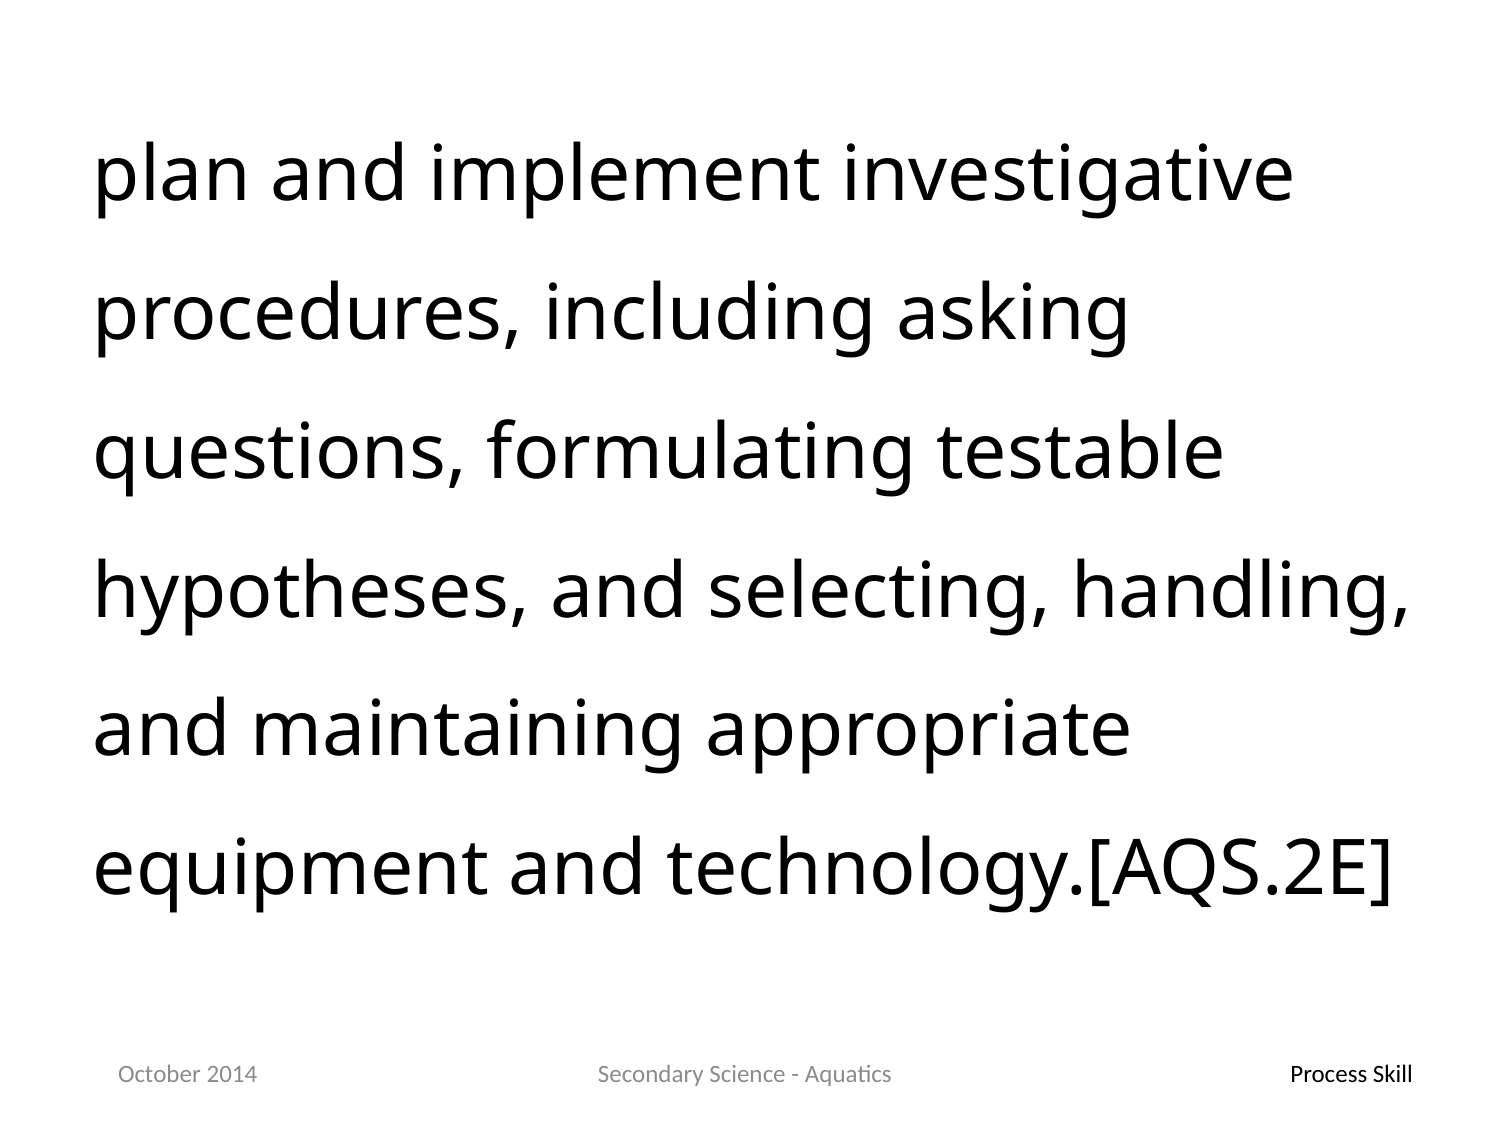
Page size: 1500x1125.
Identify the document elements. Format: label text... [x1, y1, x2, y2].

footer Secondary Science - Aquatics [492, 1042, 999, 1103]
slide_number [103, 1042, 441, 1103]
subtitle plan and implement investigative procedures, including asking questions, formulating testable hypotheses, and selecting, handling, and maintaining appropriate equipment and technology.[AQS.2E] [78, 70, 1429, 1014]
